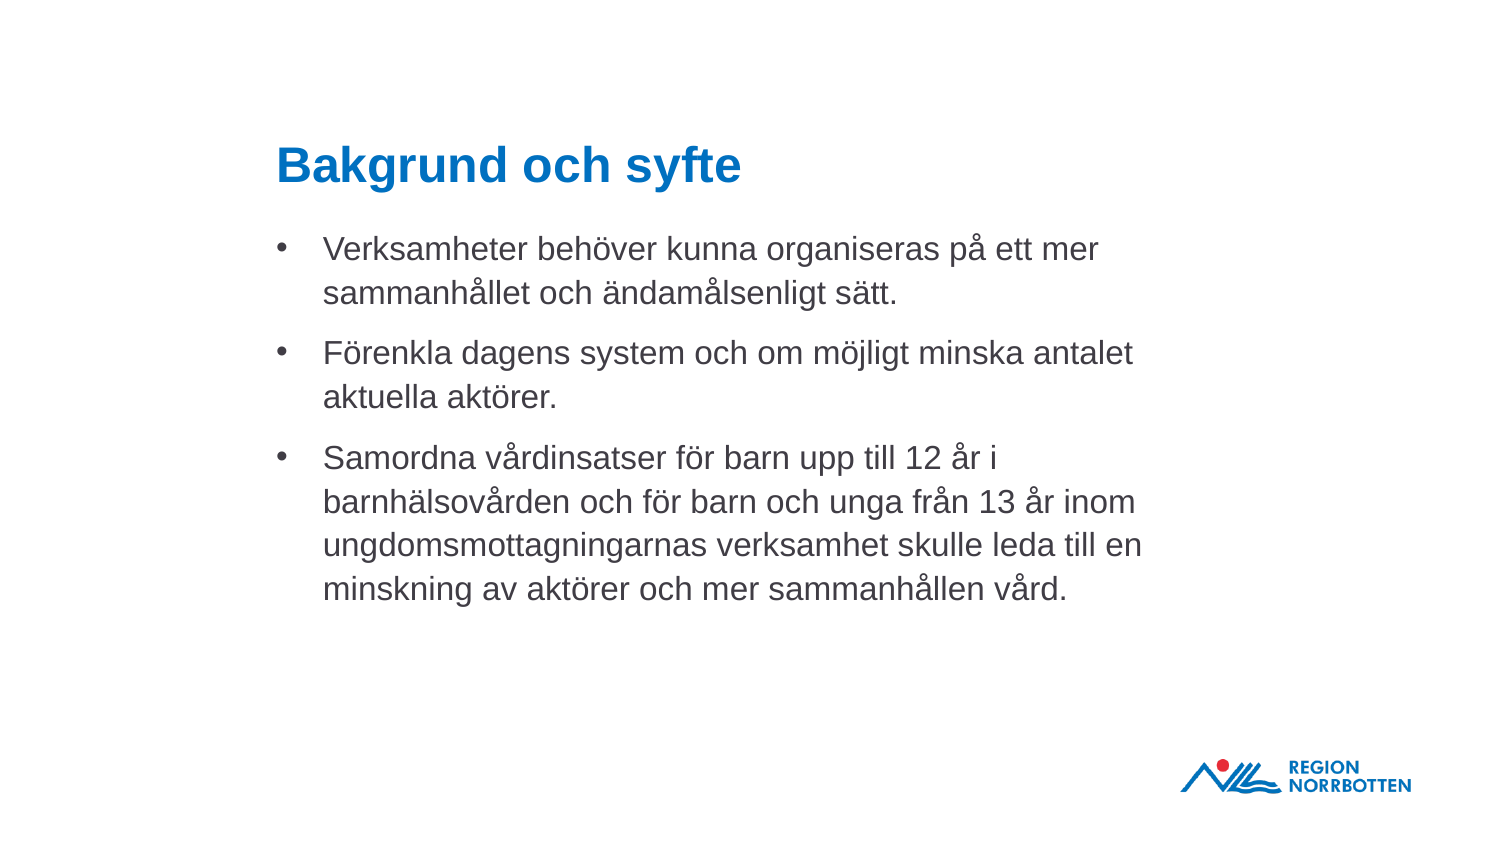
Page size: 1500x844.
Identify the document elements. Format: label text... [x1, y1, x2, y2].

picture [1170, 749, 1423, 803]
list Verksamheter behöver kunna organiseras på ett mer sammanhållet och ändamålsenligt sätt. Förenkla dagens system och om möjligt minska antalet aktuella aktörer. Samordna vårdinsatser för barn upp till 12 år i barnhälsovården och för barn och unga från 13 år inom ungdomsmottagningarnas verksamhet skulle leda till en minskning av aktörer och mer sammanhållen vård. [261, 215, 1242, 716]
title Bakgrund och syfte [261, 63, 1242, 200]
